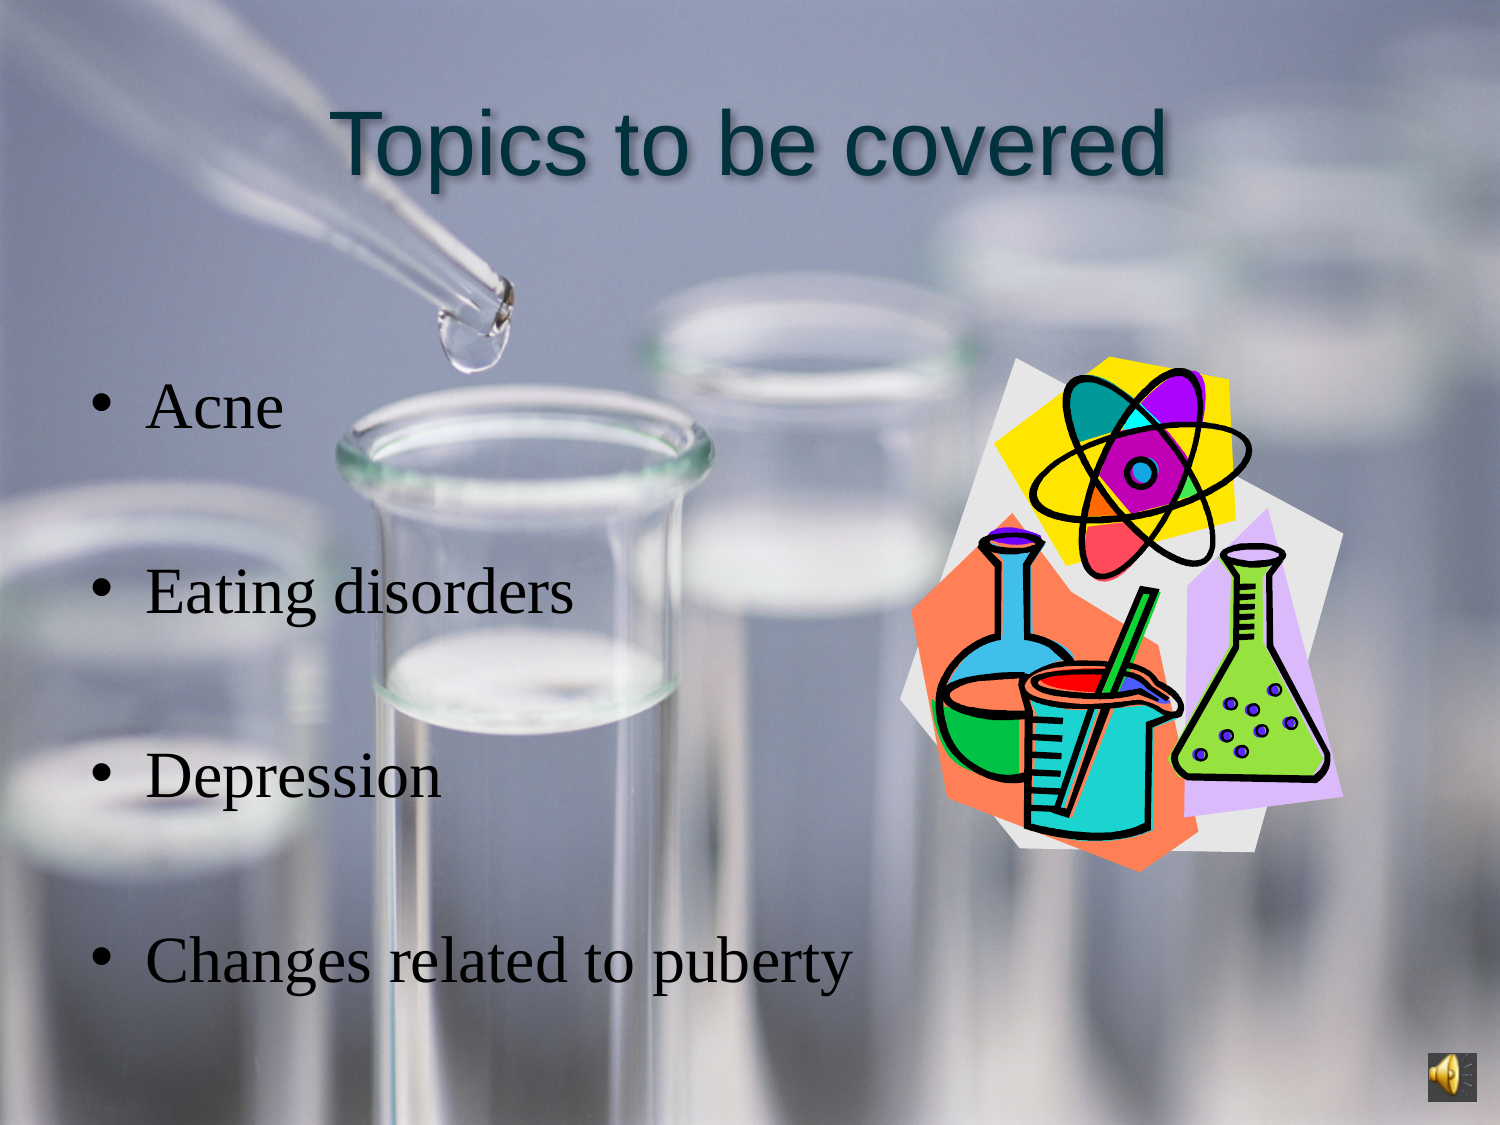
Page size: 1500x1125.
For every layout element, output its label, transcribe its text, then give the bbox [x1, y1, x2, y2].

title Topics to be covered [75, 45, 1425, 233]
picture [0, 0, 1500, 1125]
list Acne Eating disorders Depression Changes related to puberty [75, 262, 1425, 1005]
